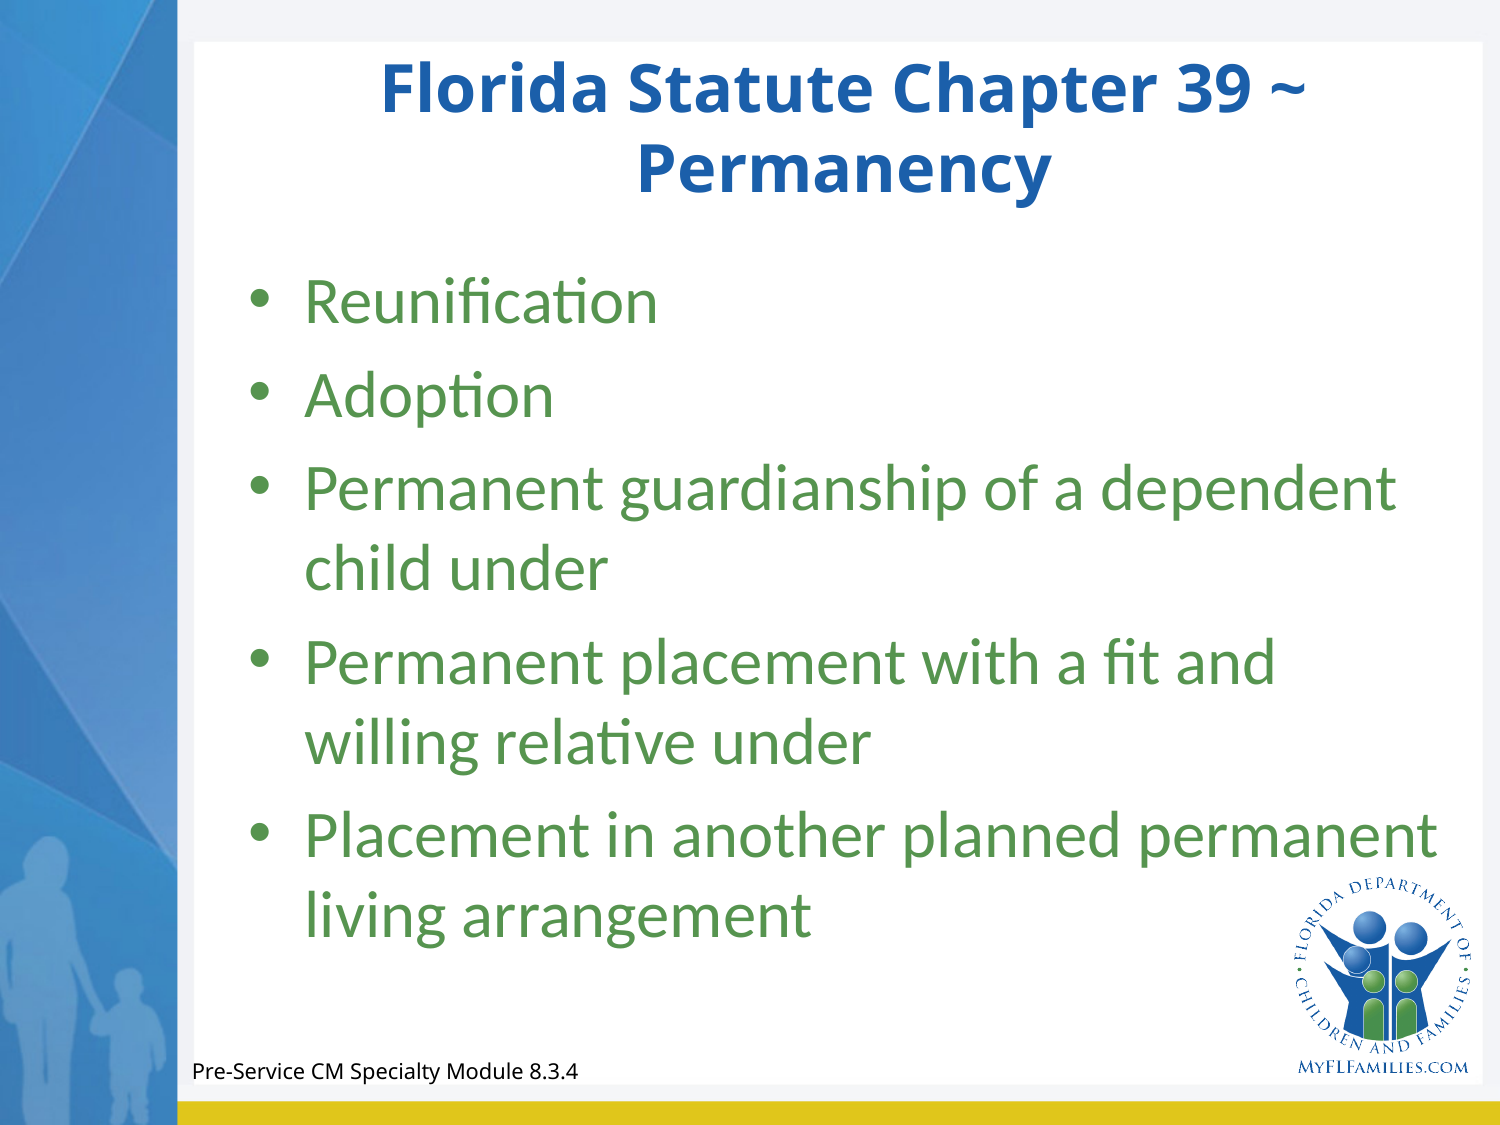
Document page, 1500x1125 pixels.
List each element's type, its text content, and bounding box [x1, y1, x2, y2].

title Florida Statute Chapter 39 ~ Permanency [263, 6, 1425, 245]
list Reunification Adoption Permanent guardianship of a dependent child under Permanent placement with a fit and willing relative under Placement in another planned permanent living arrangement [233, 249, 1464, 1105]
text_box Pre-Service CM Specialty Module 8.3.4 [177, 1050, 626, 1100]
picture [0, 0, 1500, 1125]
